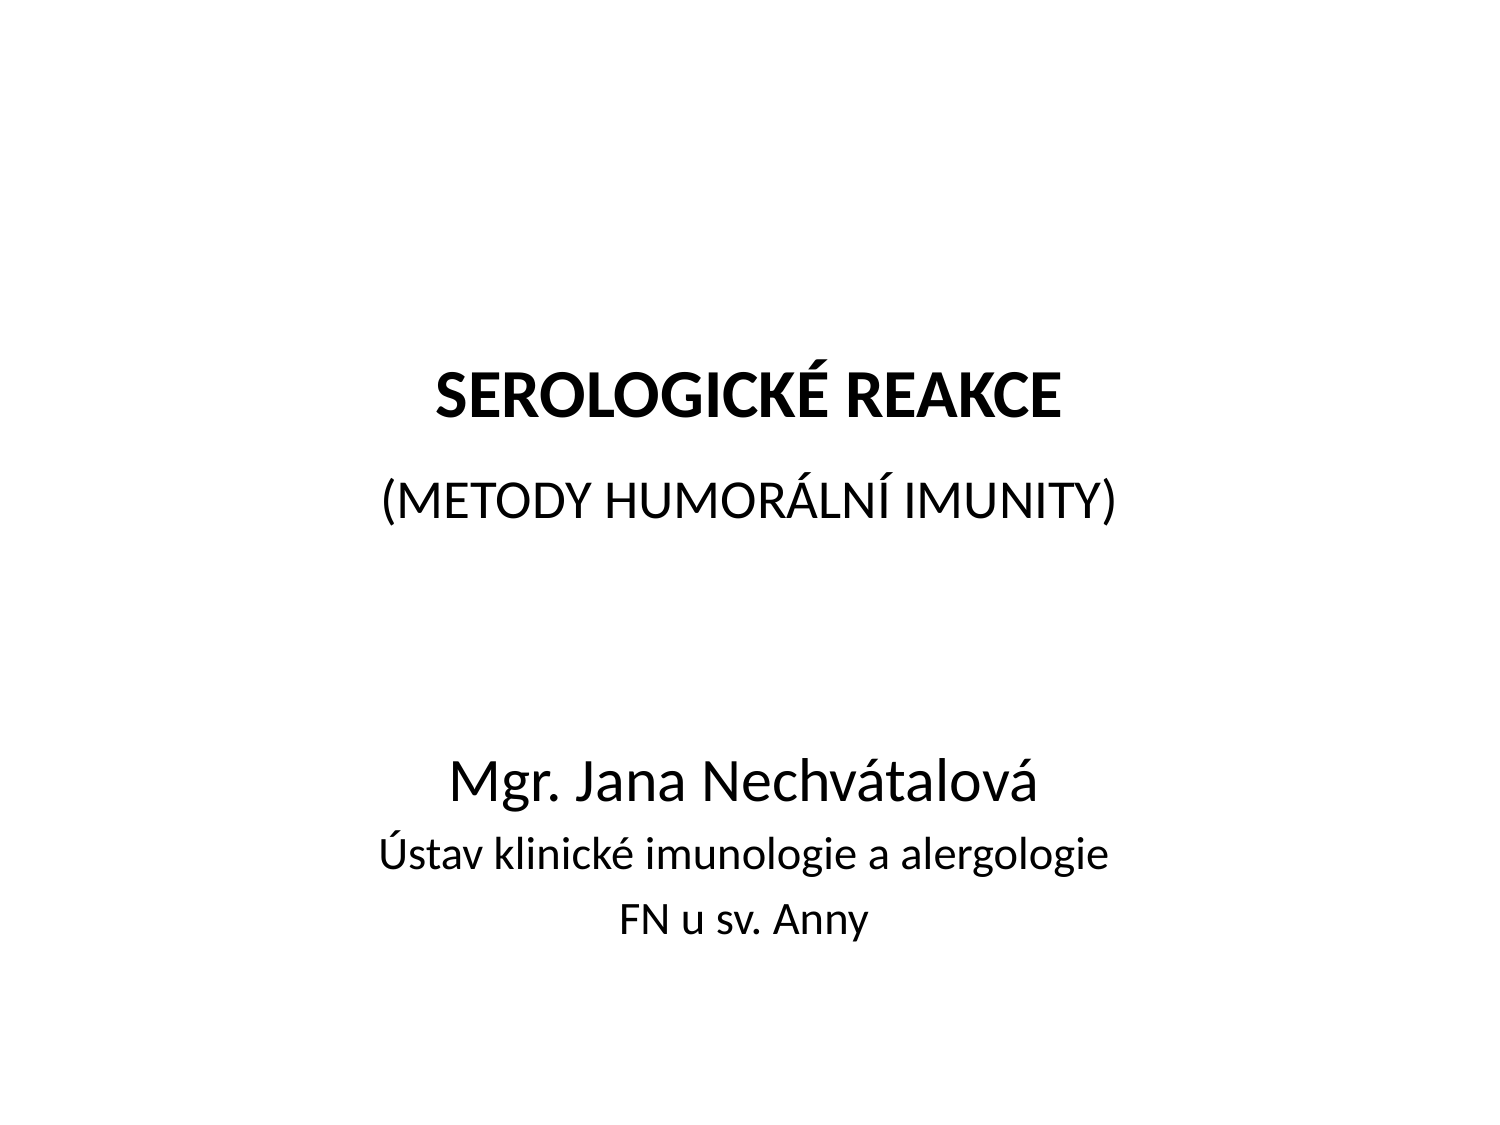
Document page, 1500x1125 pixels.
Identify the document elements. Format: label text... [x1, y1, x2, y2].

subtitle Mgr. Jana Nechvátalová Ústav klinické imunologie a alergologie FN u sv. Anny [53, 731, 1436, 953]
title SEROLOGICKÉ REAKCE (METODY HUMORÁLNÍ IMUNITY) [112, 297, 1388, 539]
